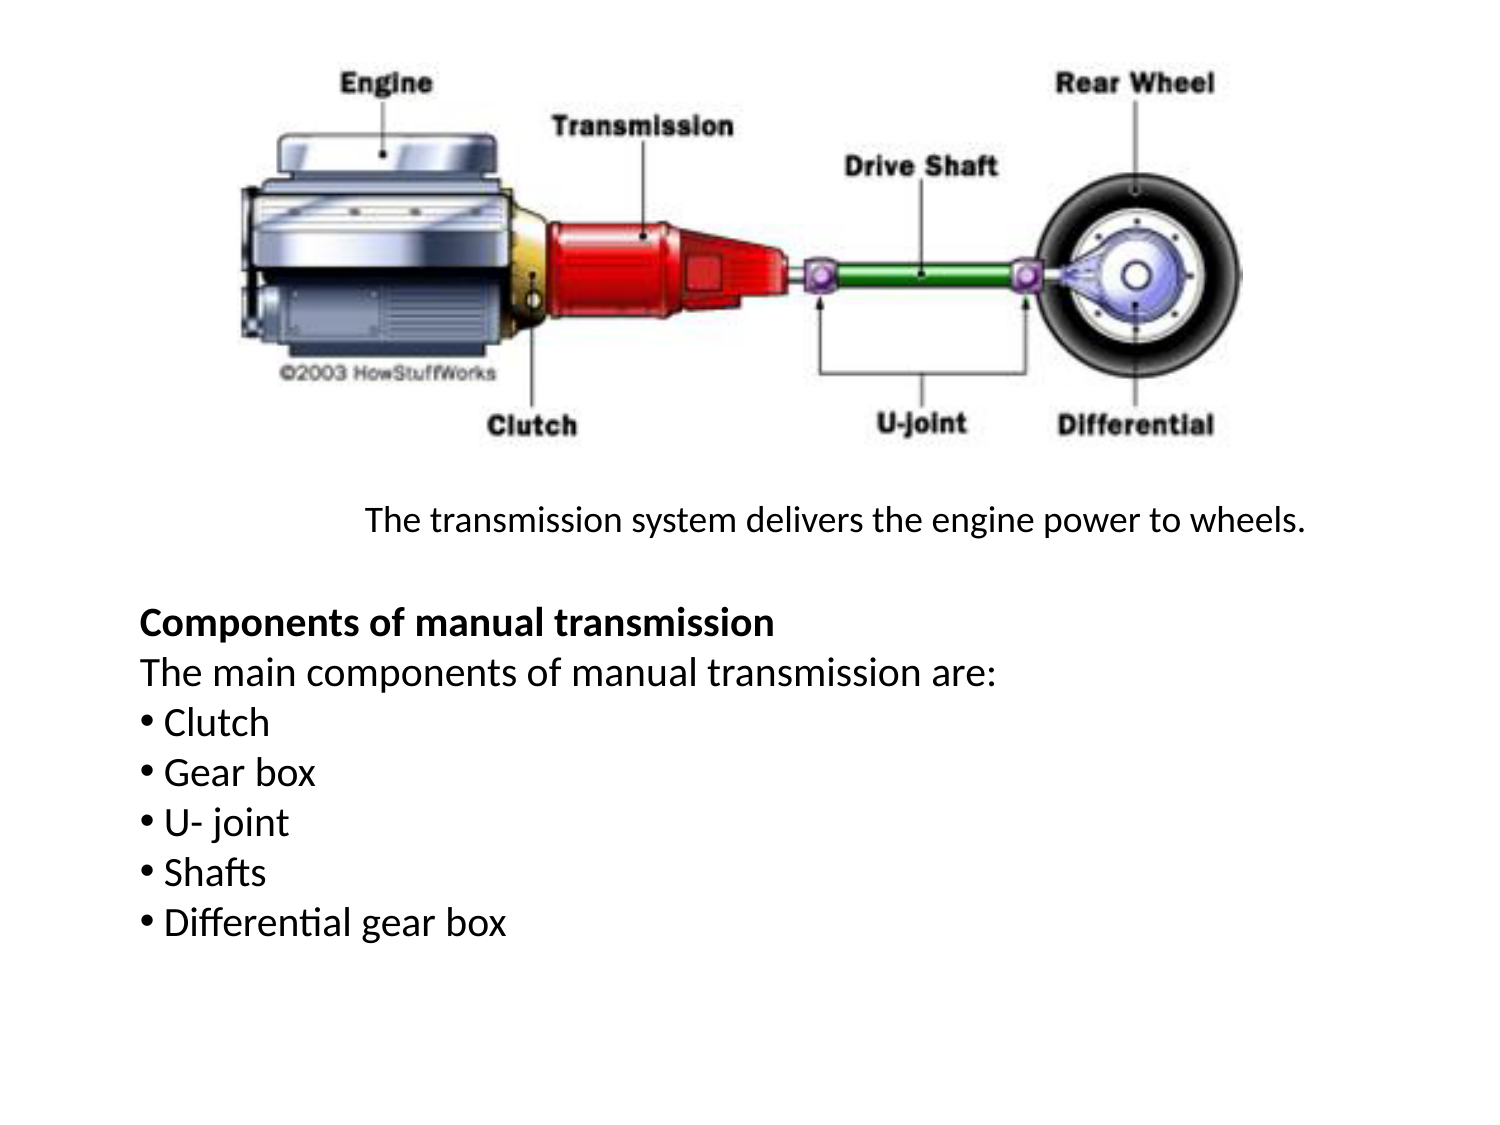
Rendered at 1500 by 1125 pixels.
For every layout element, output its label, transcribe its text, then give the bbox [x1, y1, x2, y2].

picture [237, 62, 1244, 451]
text_box Components of manual transmission The main components of manual transmission are: Clutch Gear box U- joint Shafts Differential gear box [125, 587, 1063, 953]
text_box The transmission system delivers the engine power to wheels. [349, 487, 1325, 548]
